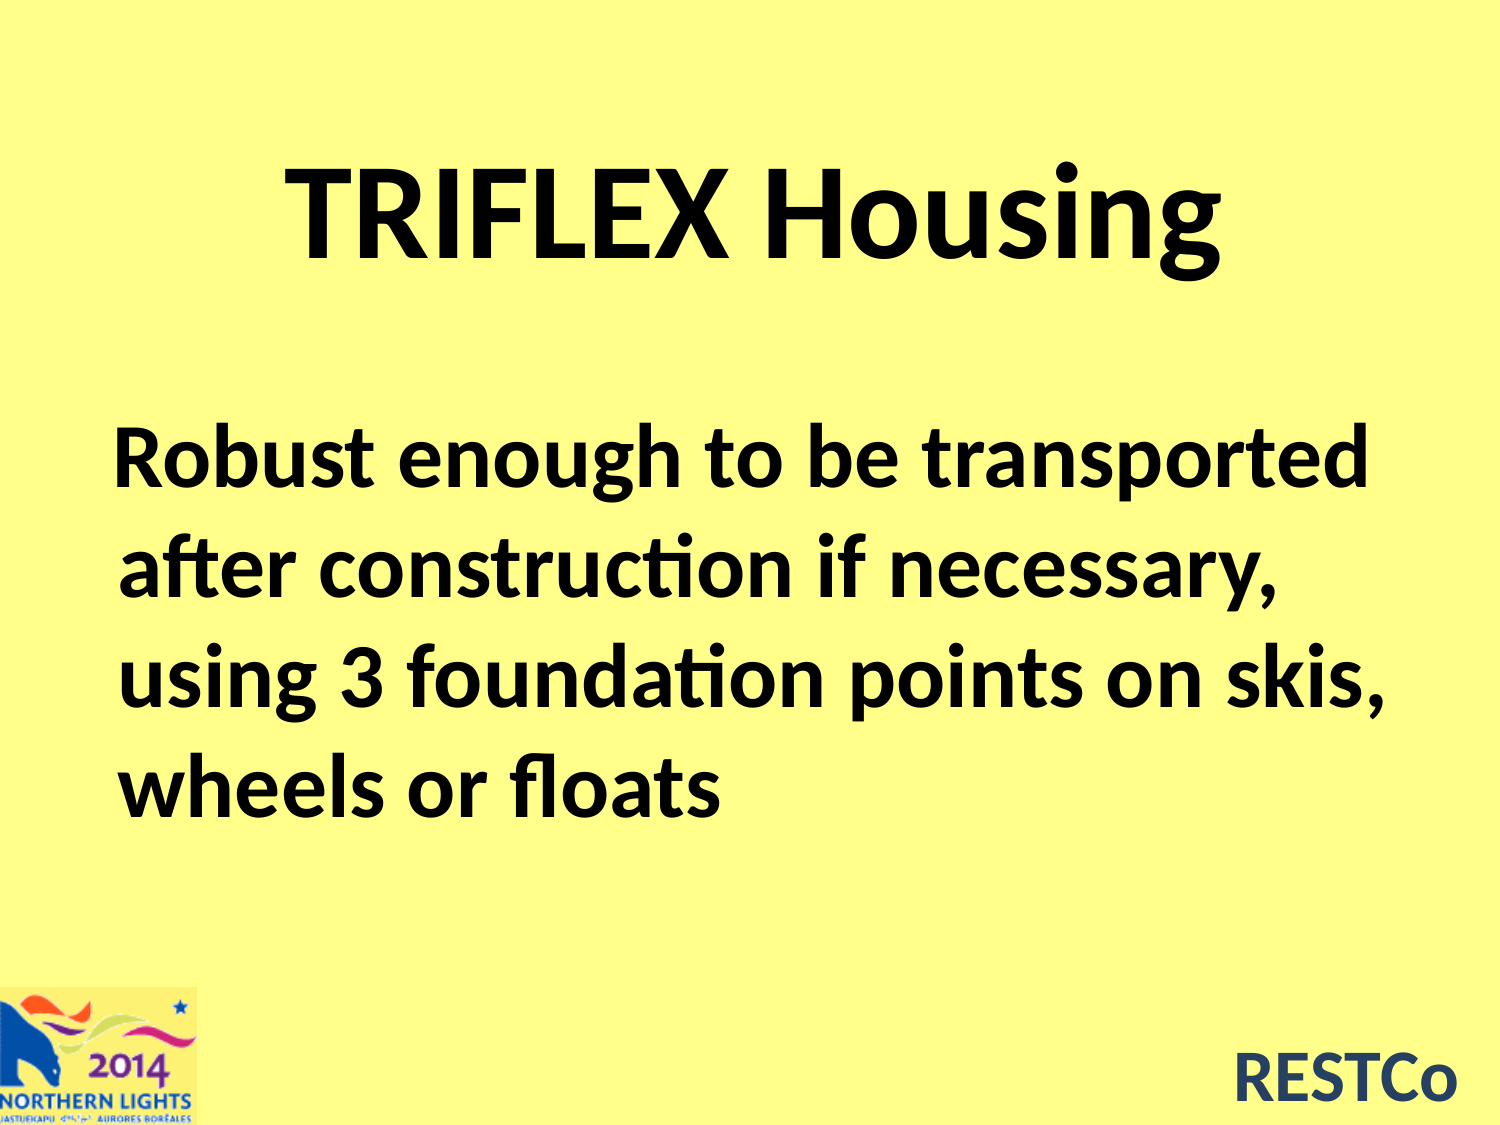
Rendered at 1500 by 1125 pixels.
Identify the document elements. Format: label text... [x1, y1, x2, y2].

text_box TRIFLEX Housing Robust enough to be transported after construction if necessary, using 3 foundation points on skis, wheels or floats [88, 113, 1412, 844]
title RESTCo [1192, 1018, 1500, 1125]
picture [0, 987, 198, 1125]
